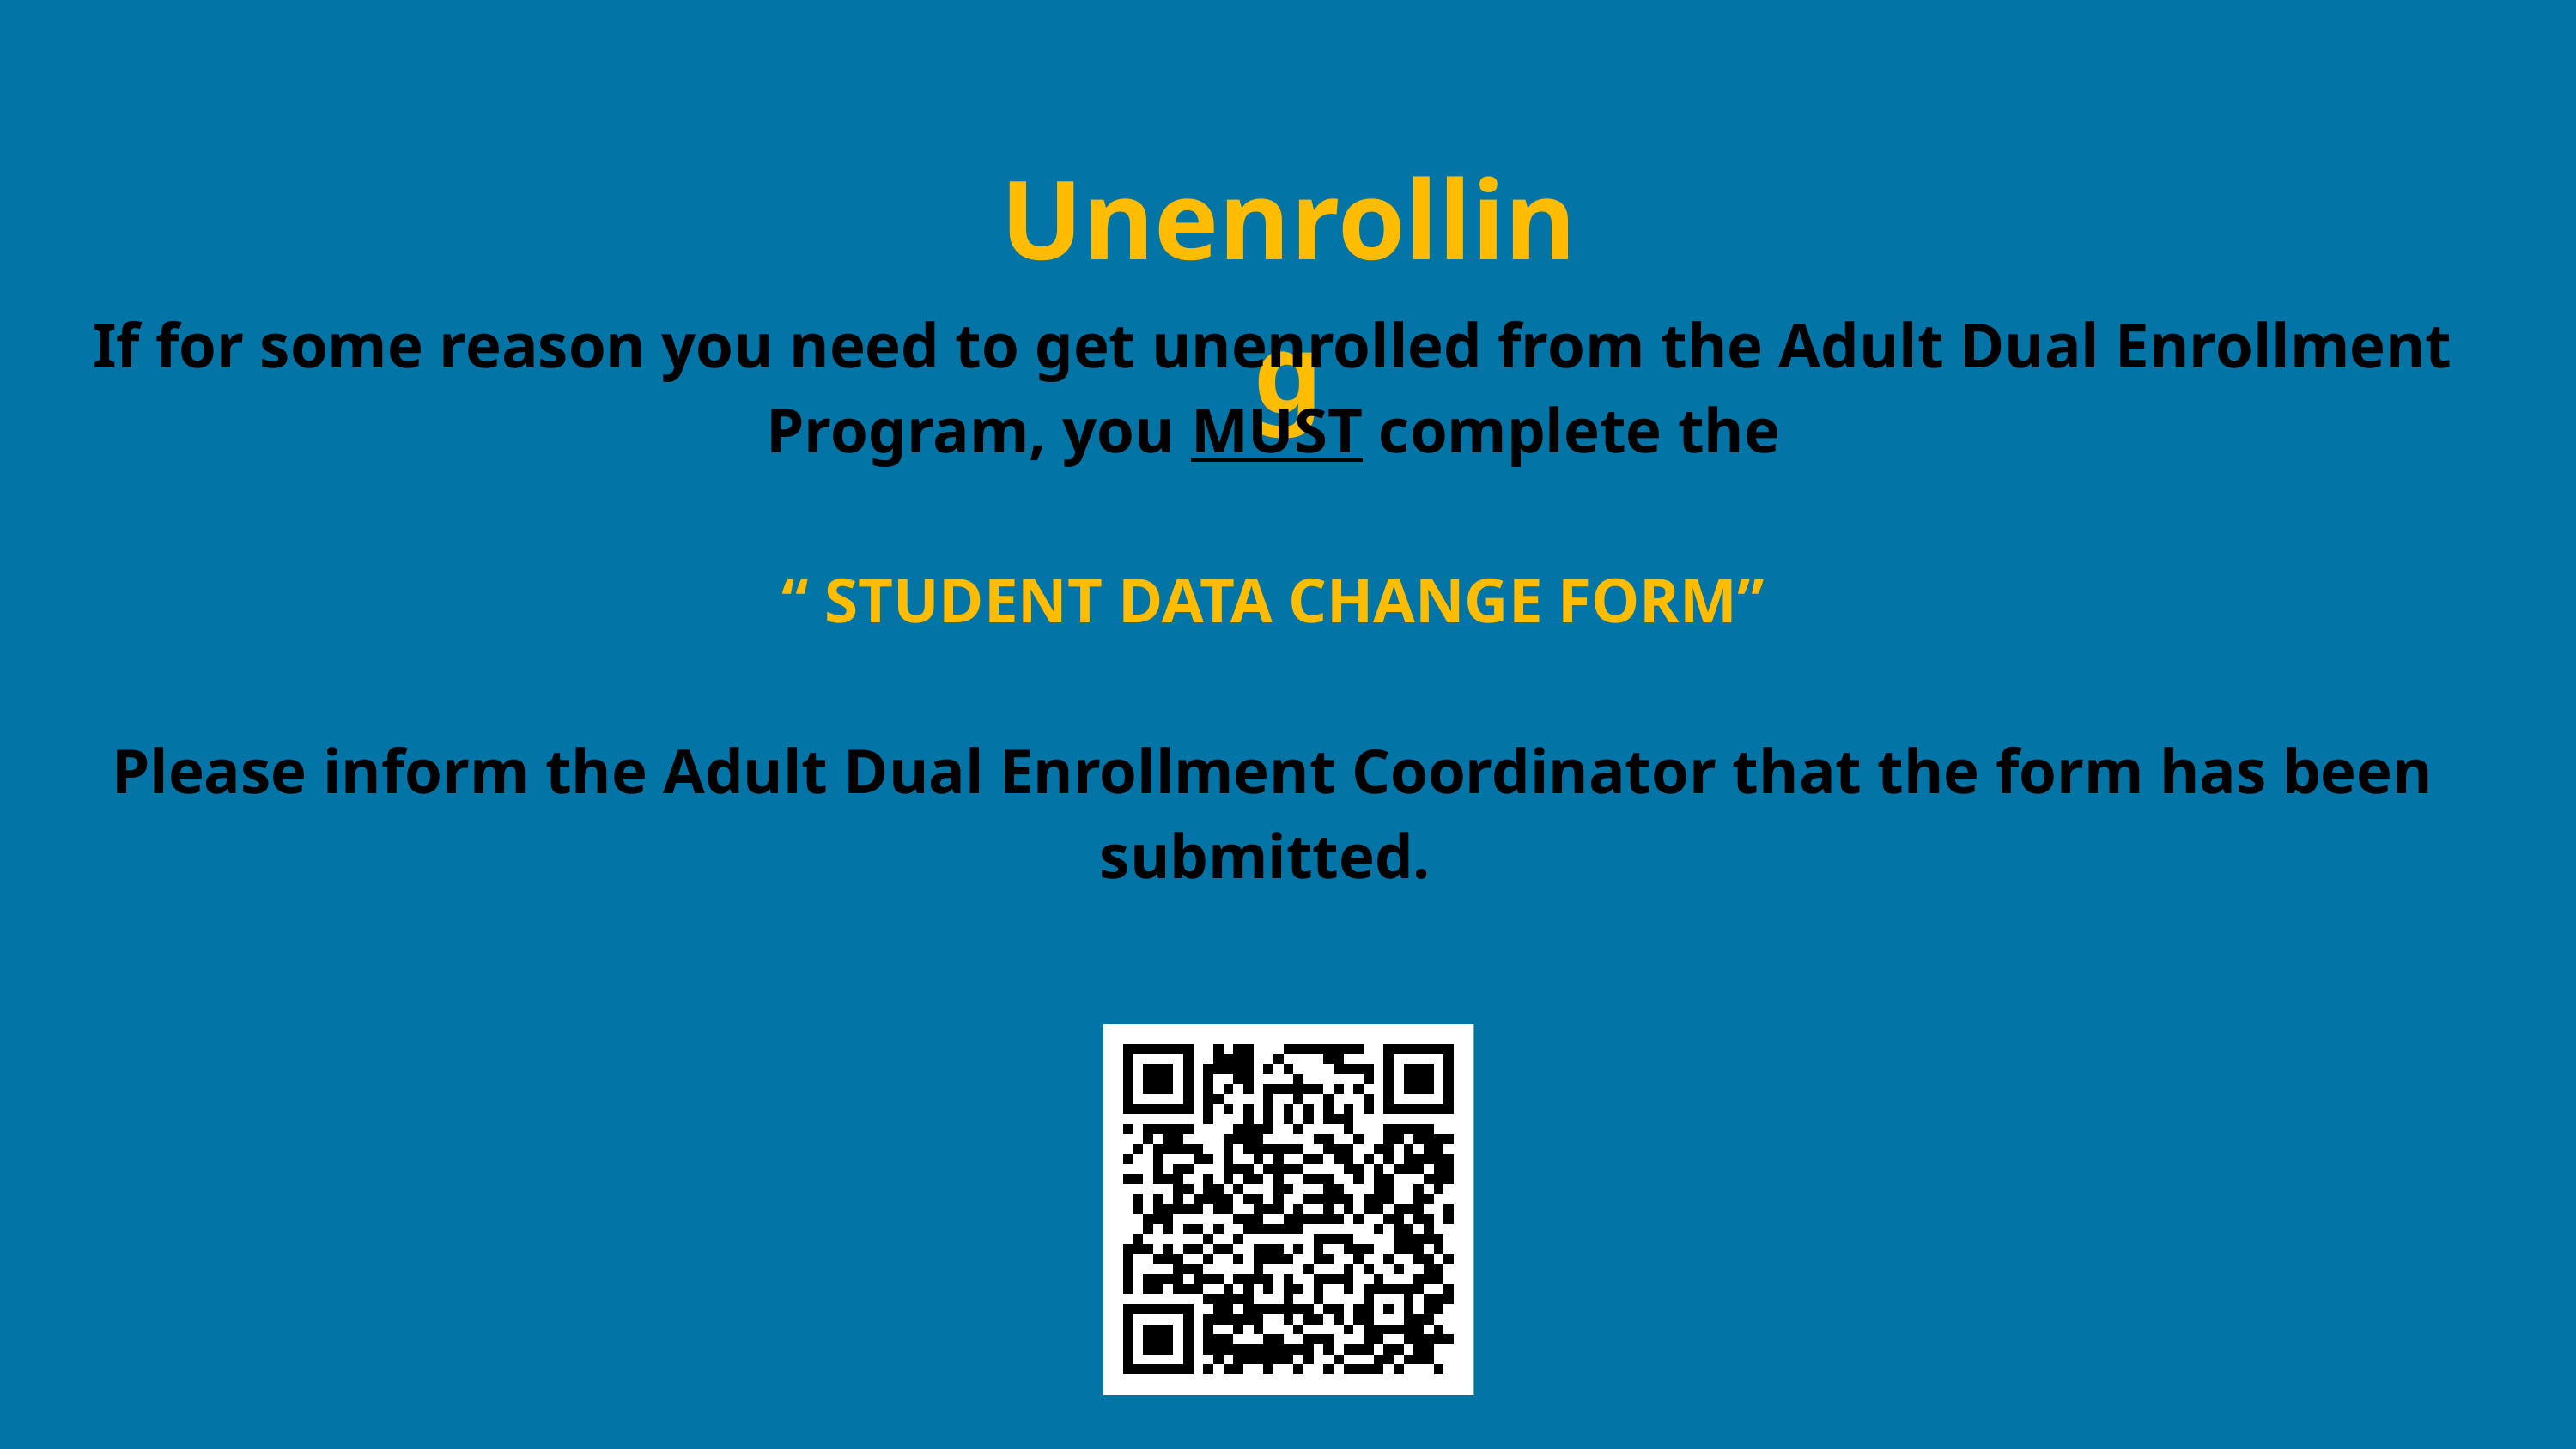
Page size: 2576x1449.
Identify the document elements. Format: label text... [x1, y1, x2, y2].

text_box If for some reason you need to get unenrolled from the Adult Dual Enrollment Program, you MUST complete the “ STUDENT DATA CHANGE FORM” Please inform the Adult Dual Enrollment Coordinator that the form has been submitted. [0, 294, 2549, 976]
text_box Unenrolling [975, 128, 1603, 294]
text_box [1103, 1024, 1474, 1395]
